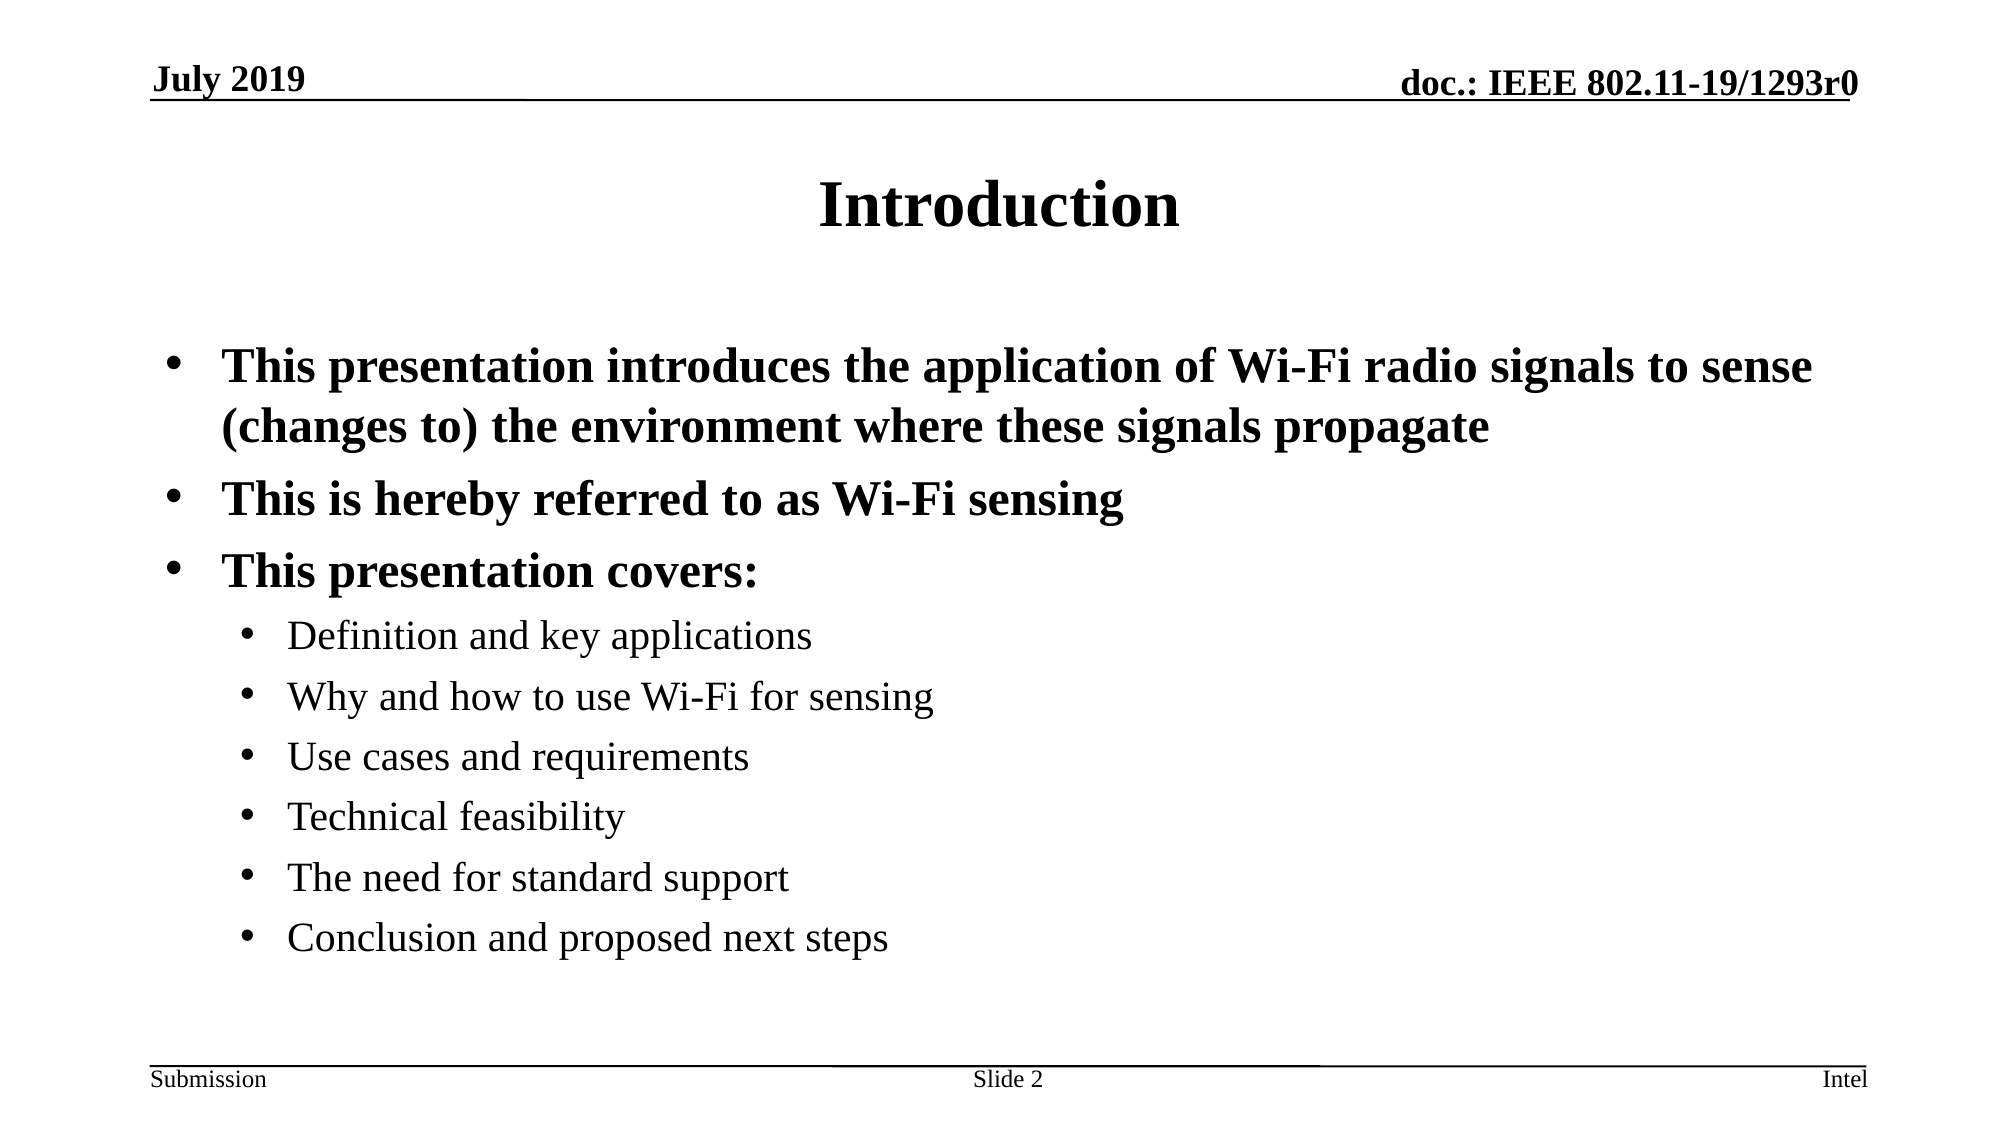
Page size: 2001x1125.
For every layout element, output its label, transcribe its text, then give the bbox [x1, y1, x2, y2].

title Introduction [149, 112, 1850, 288]
slide_number Slide 2 [950, 1061, 1067, 1123]
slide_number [152, 54, 563, 100]
list This presentation introduces the application of Wi-Fi radio signals to sense (changes to) the environment where these signals propagate This is hereby referred to as Wi-Fi sensing This presentation covers: Definition and key applications Why and how to use Wi-Fi for sensing Use cases and requirements Technical feasibility The need for standard support Conclusion and proposed next steps [149, 324, 1850, 1000]
footer Intel [1171, 1061, 1869, 1093]
